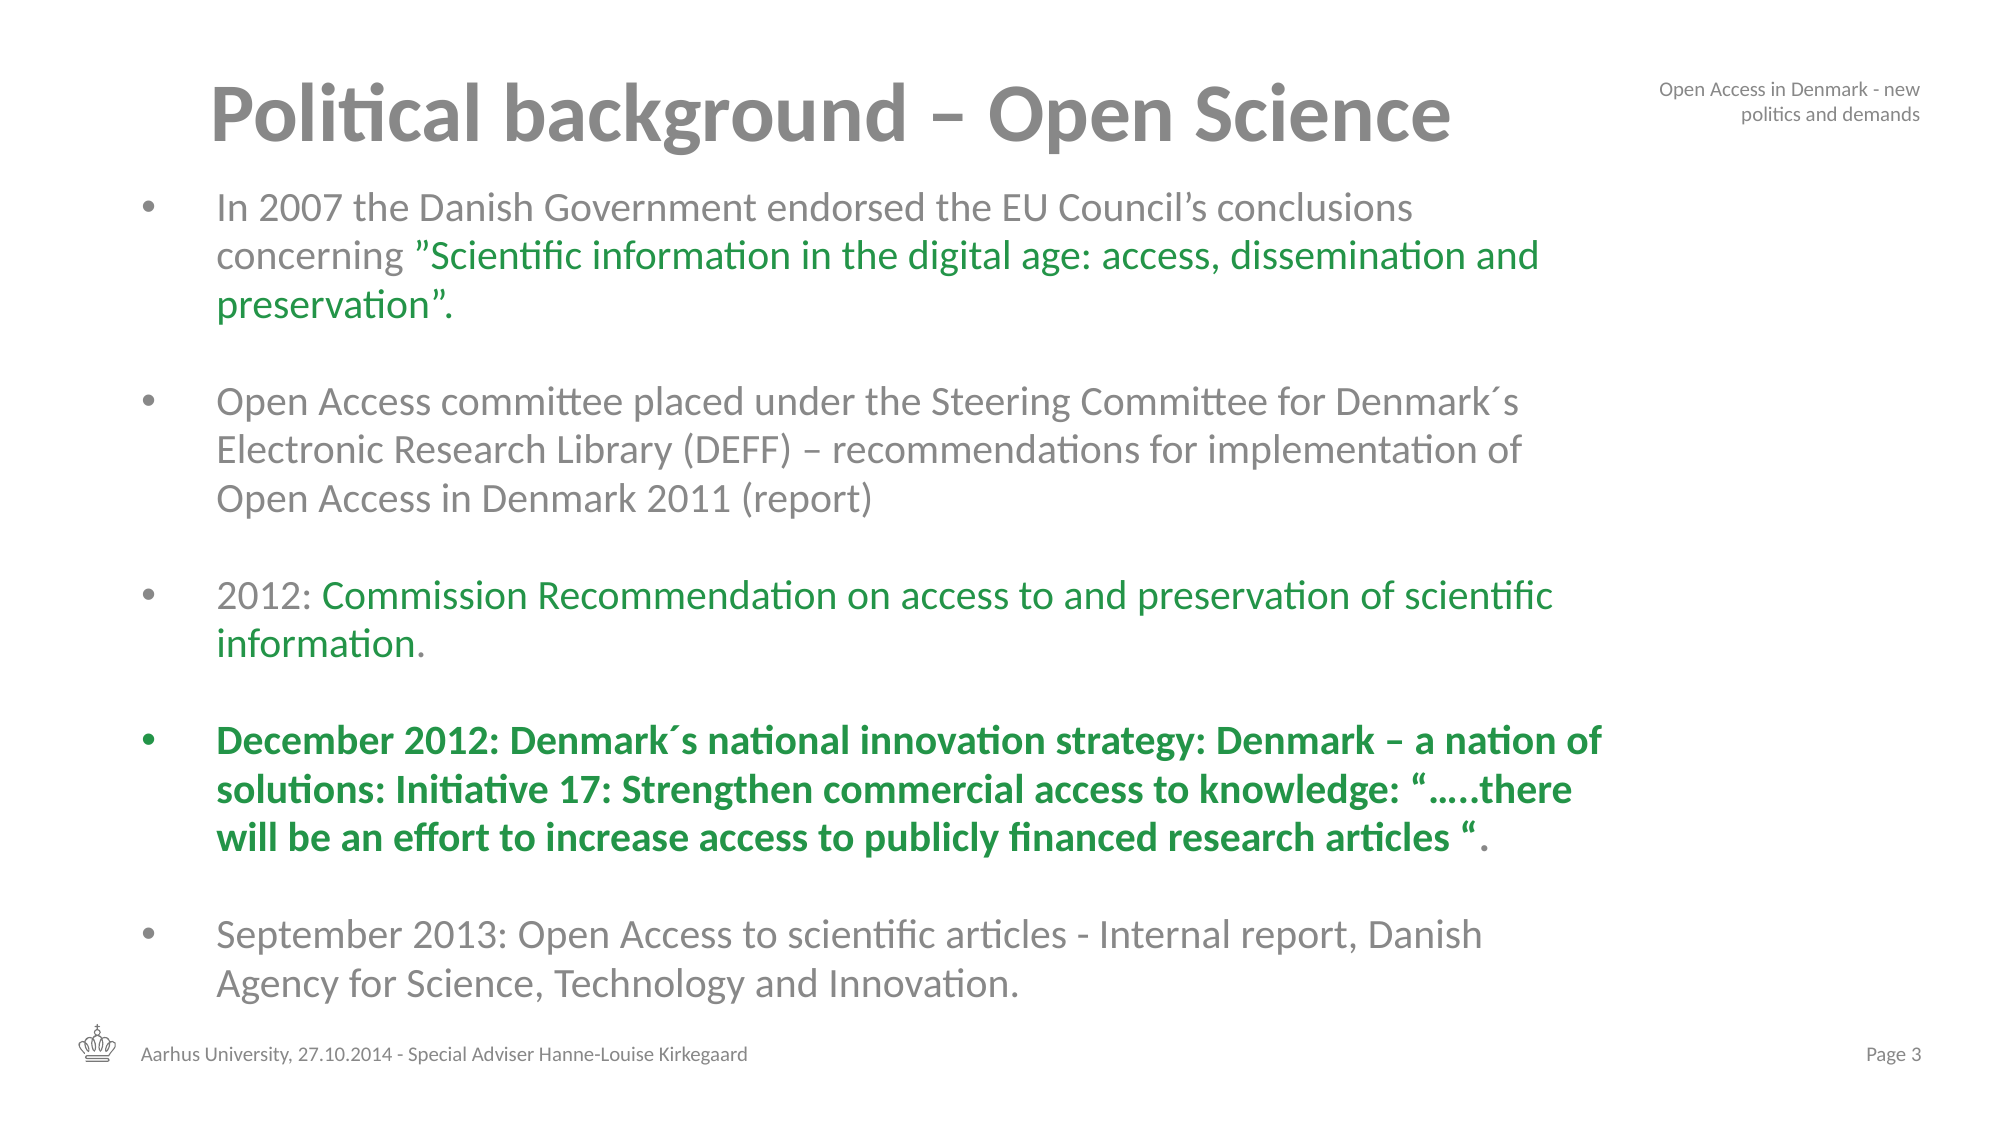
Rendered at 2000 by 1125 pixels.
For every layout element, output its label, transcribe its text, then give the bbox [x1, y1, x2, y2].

footer Open Access in Denmark - new politics and demands [1647, 75, 1921, 129]
slide_number Page 3 [1647, 1035, 1922, 1071]
list In 2007 the Danish Government endorsed the EU Council’s conclusions concerning ”Scientific information in the digital age: access, dissemination and preservation”. Open Access committee placed under the Steering Committee for Denmark´s Electronic Research Library (DEFF) – recommendations for implementation of Open Access in Denmark 2011 (report) 2012: Commission Recommendation on access to and preservation of scientific information. December 2012: Denmark´s national innovation strategy: Denmark – a nation of solutions: Initiative 17: Strengthen commercial access to knowledge: “…..there will be an effort to increase access to publicly financed research articles “. September 2013: Open Access to scientific articles - Internal report, Danish Agency for Science, Technology and Innovation. [141, 182, 1609, 1010]
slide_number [140, 1035, 980, 1071]
title Political background – Open Science [73, 64, 1609, 183]
